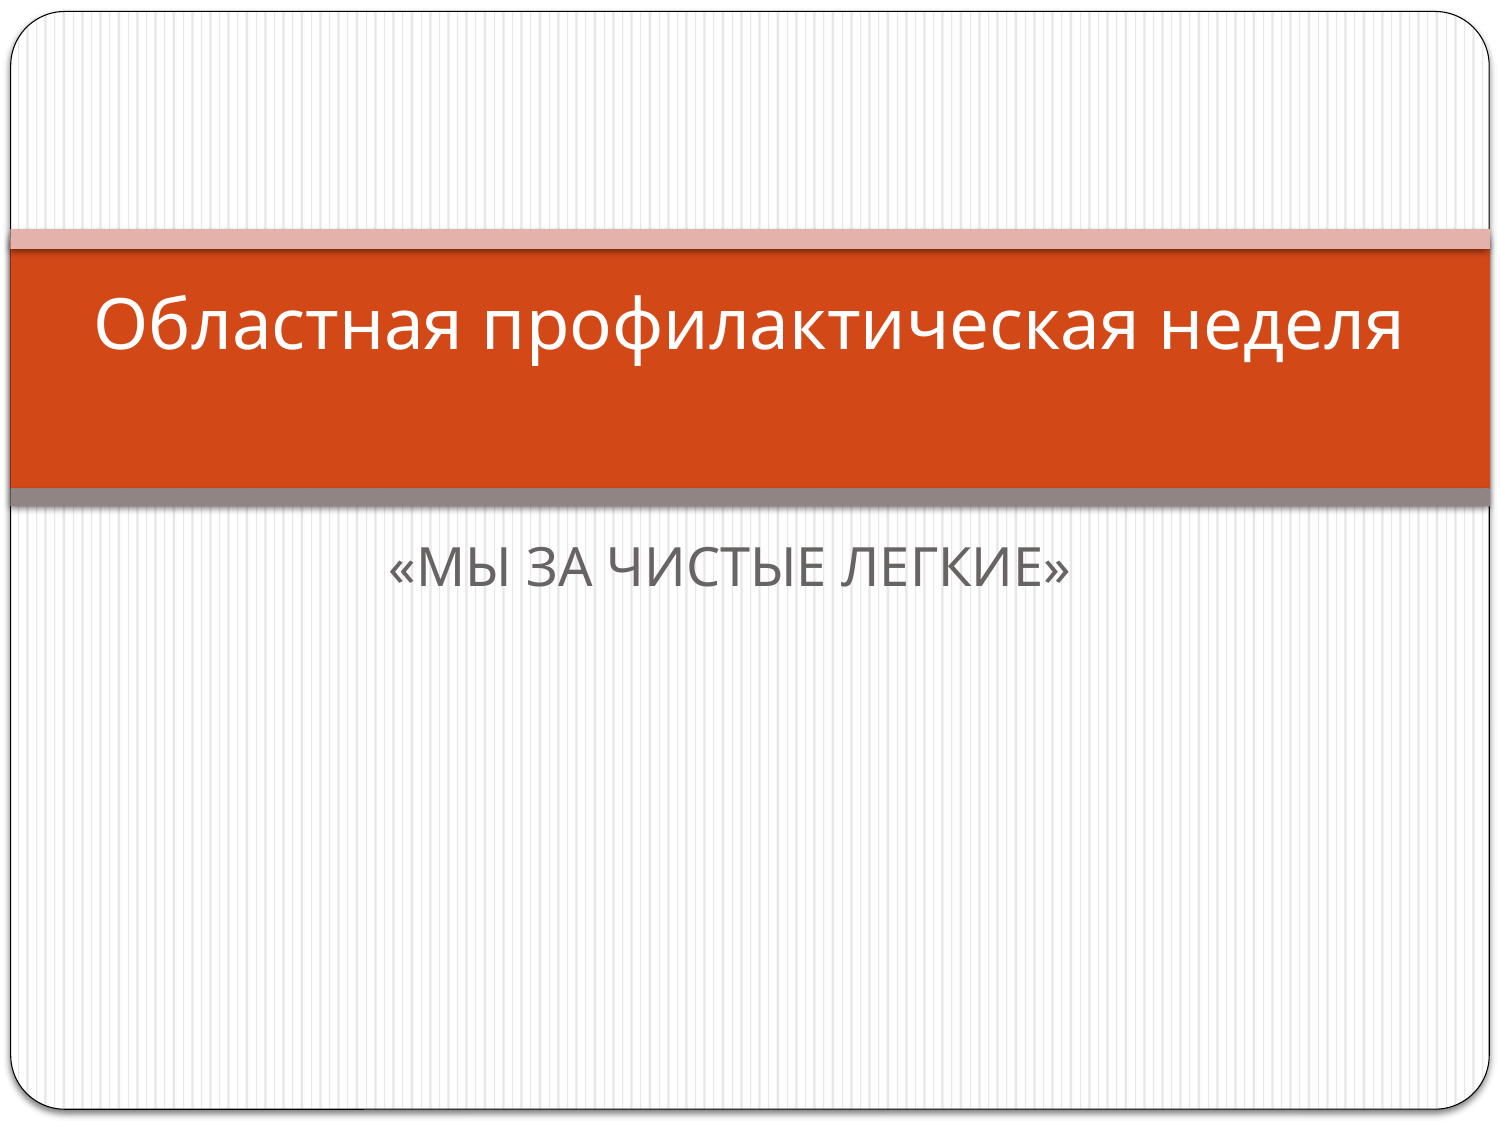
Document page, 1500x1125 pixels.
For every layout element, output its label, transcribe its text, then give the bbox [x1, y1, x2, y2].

subtitle «МЫ ЗА ЧИСТЫЕ ЛЕГКИЕ» [212, 525, 1263, 788]
title Областная профилактическая неделя [75, 247, 1425, 489]
